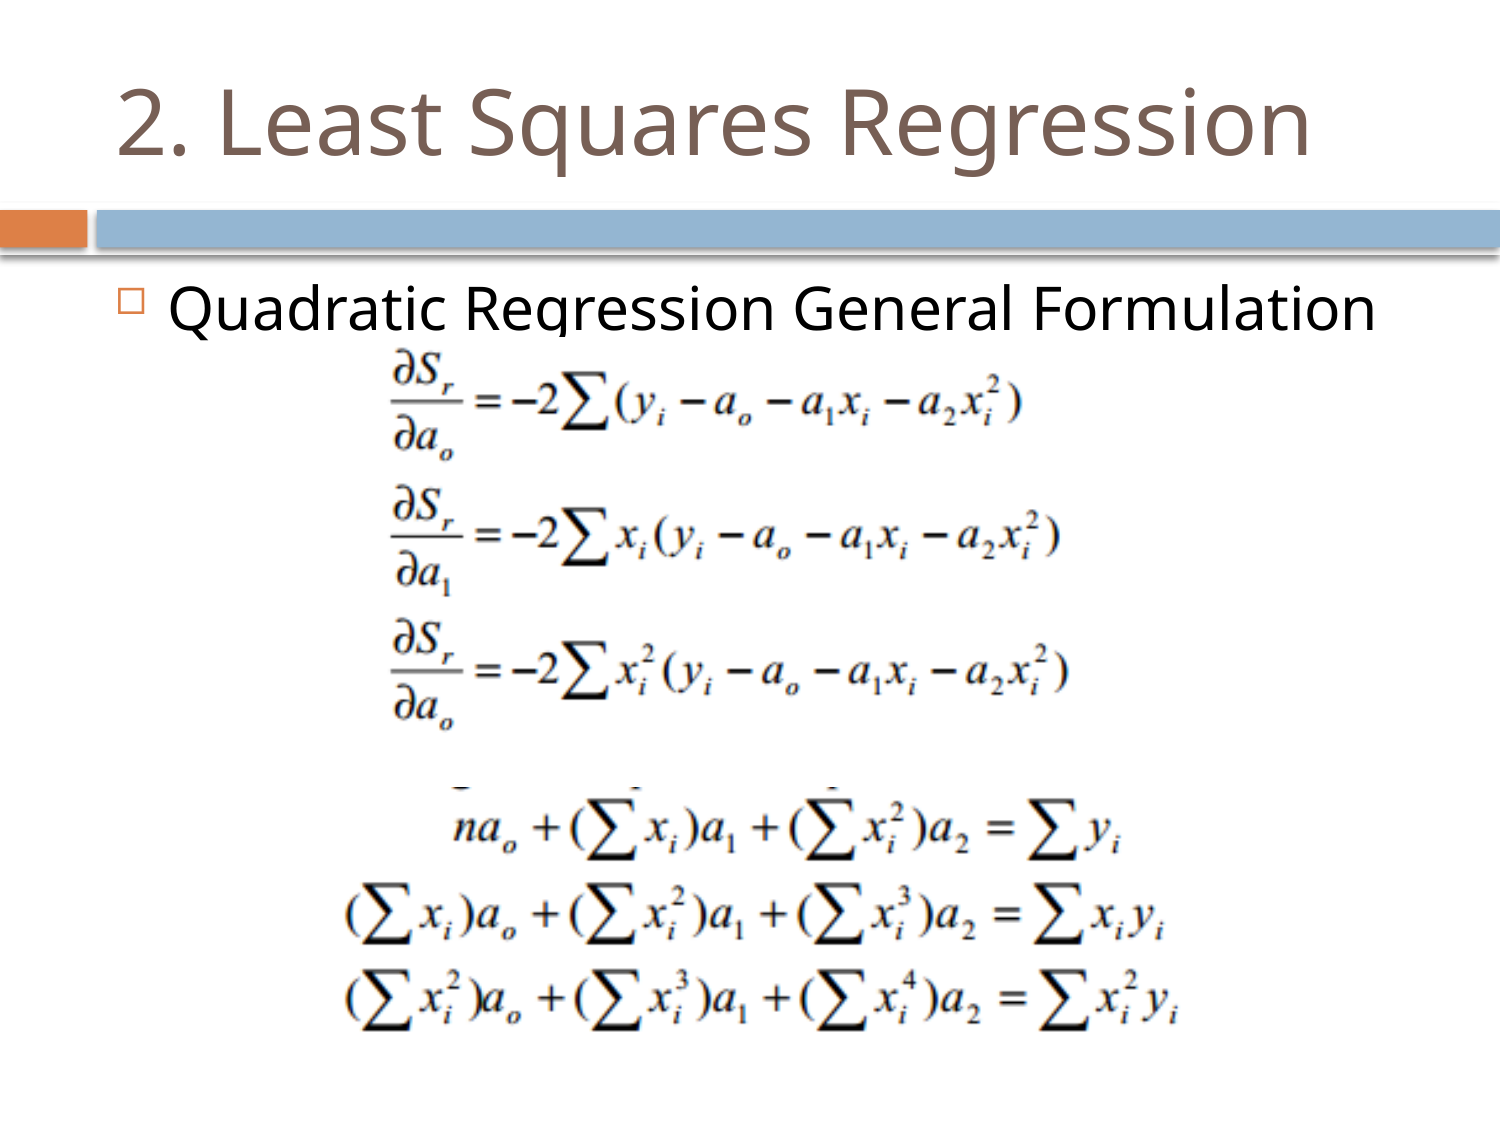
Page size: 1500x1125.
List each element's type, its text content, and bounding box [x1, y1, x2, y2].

picture [374, 337, 1088, 740]
title 2. Least Squares Regression [100, 37, 1438, 200]
picture [324, 787, 1193, 1045]
list Quadratic Regression General Formulation [100, 262, 1438, 1000]
